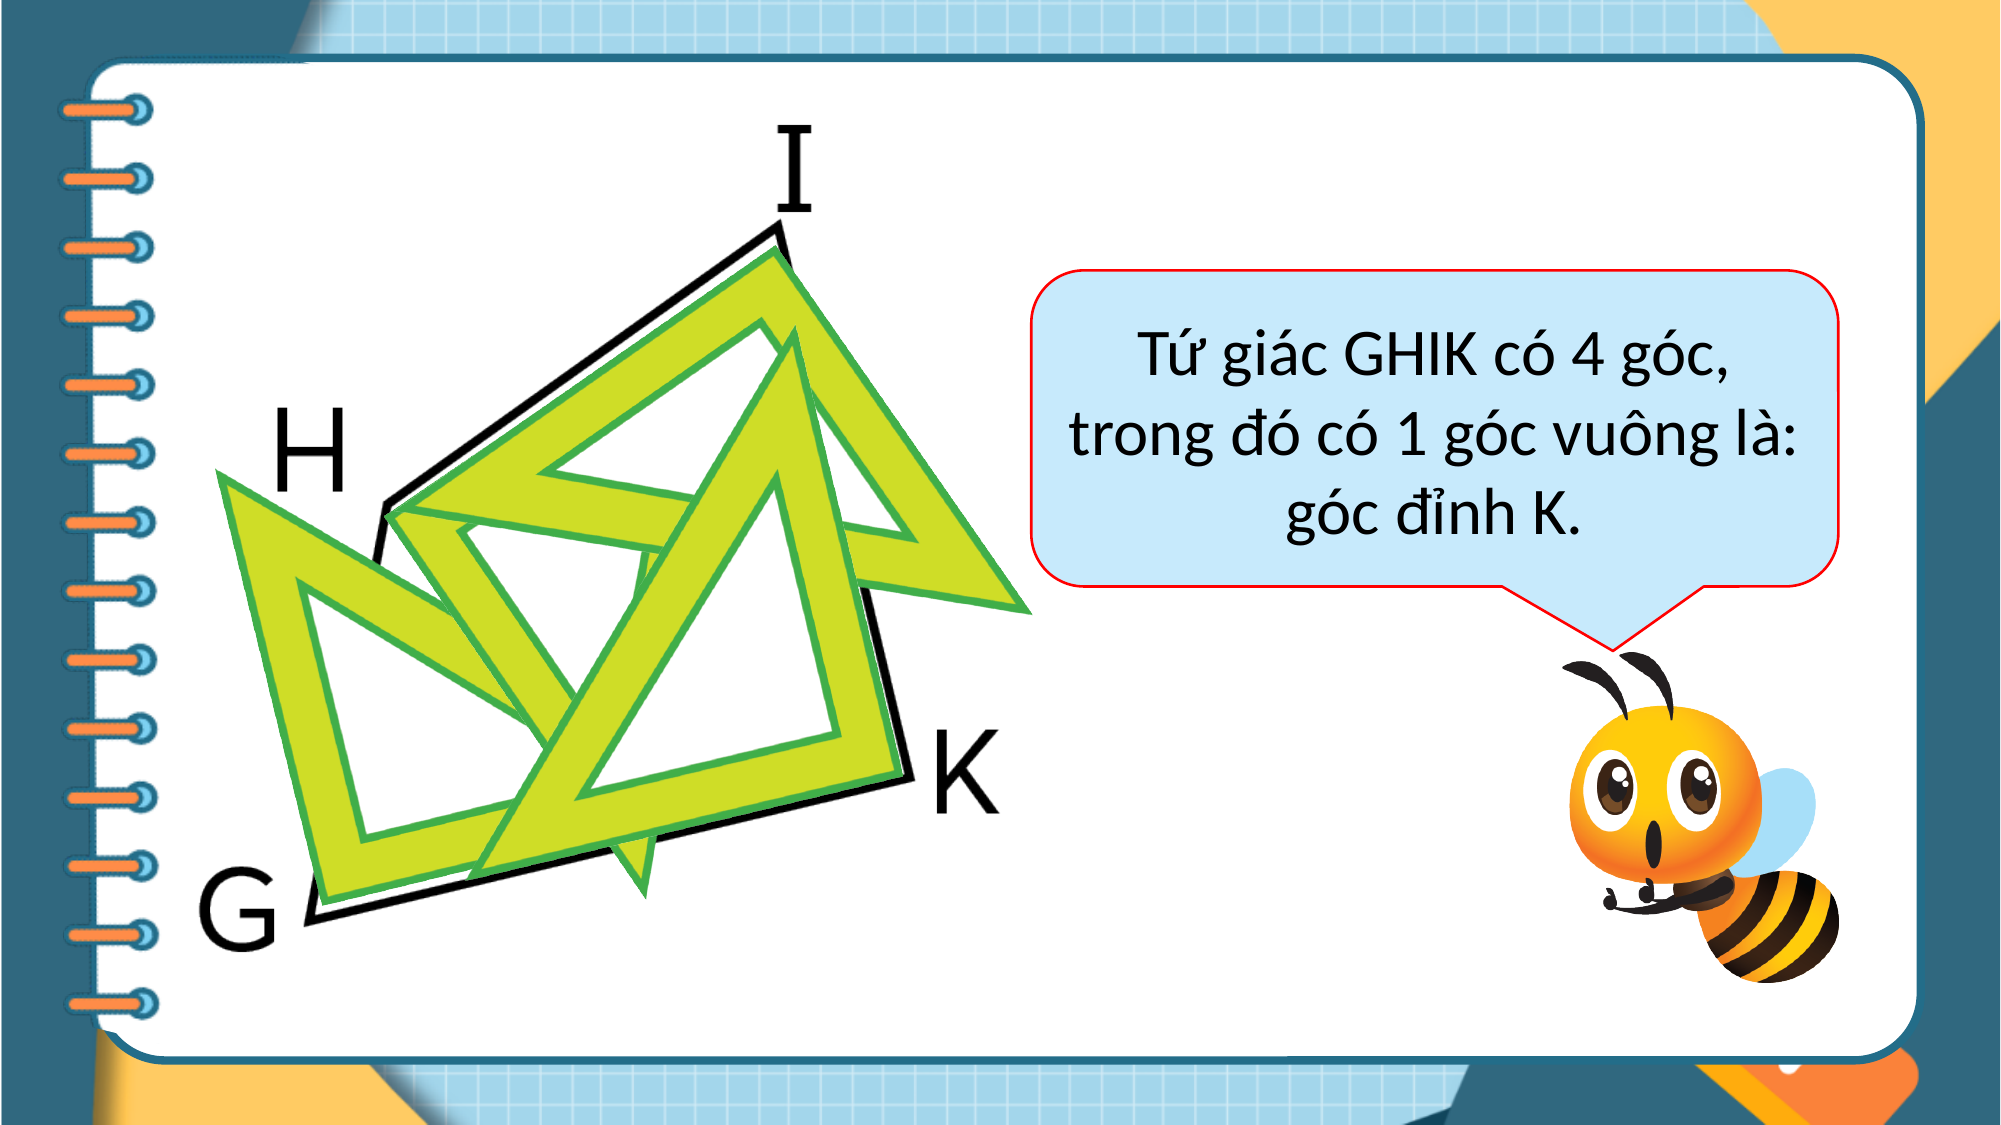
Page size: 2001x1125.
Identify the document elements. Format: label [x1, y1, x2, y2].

picture [0, 0, 2001, 1125]
text_box [1030, 269, 1839, 983]
